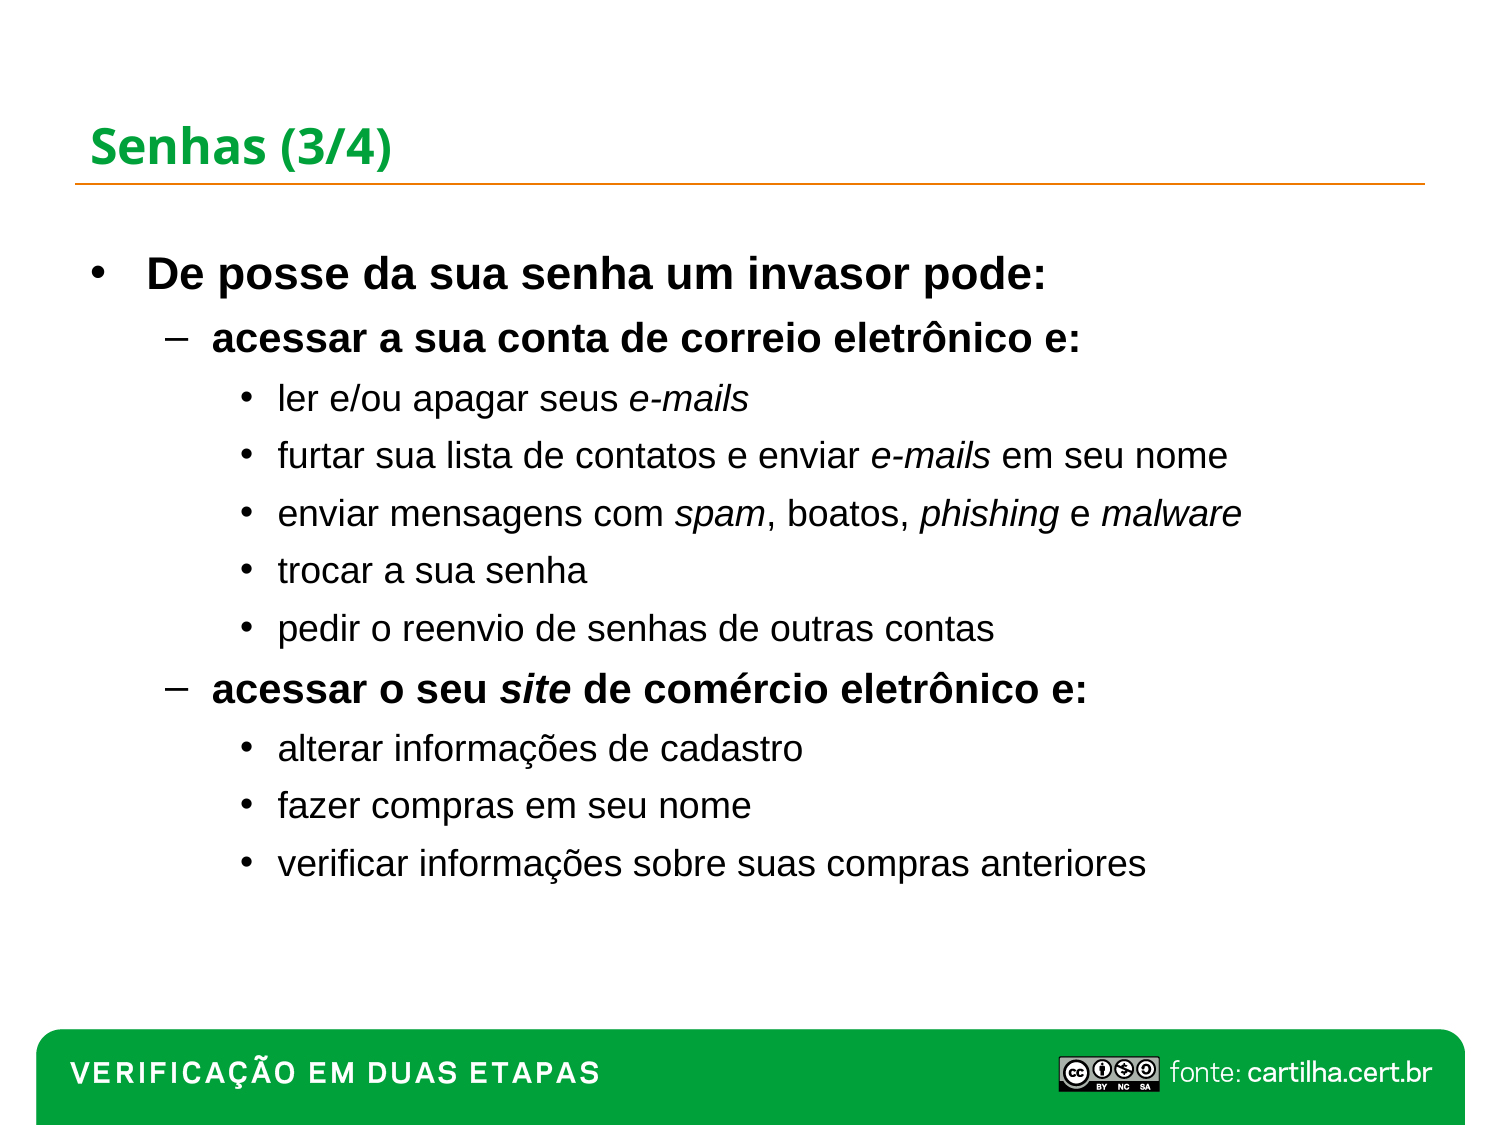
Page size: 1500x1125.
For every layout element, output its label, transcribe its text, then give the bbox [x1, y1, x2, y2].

picture [0, 0, 1500, 1125]
list De posse da sua senha um invasor pode: acessar a sua conta de correio eletrônico e: ler e/ou apagar seus e-mails furtar sua lista de contatos e enviar e-mails em seu nome enviar mensagens com spam, boatos, phishing e malware trocar a sua senha pedir o reenvio de senhas de outras contas acessar o seu site de comércio eletrônico e: alterar informações de cadastro fazer compras em seu nome verificar informações sobre suas compras anteriores [75, 236, 1425, 979]
title Senhas (3/4) [75, 54, 1425, 182]
